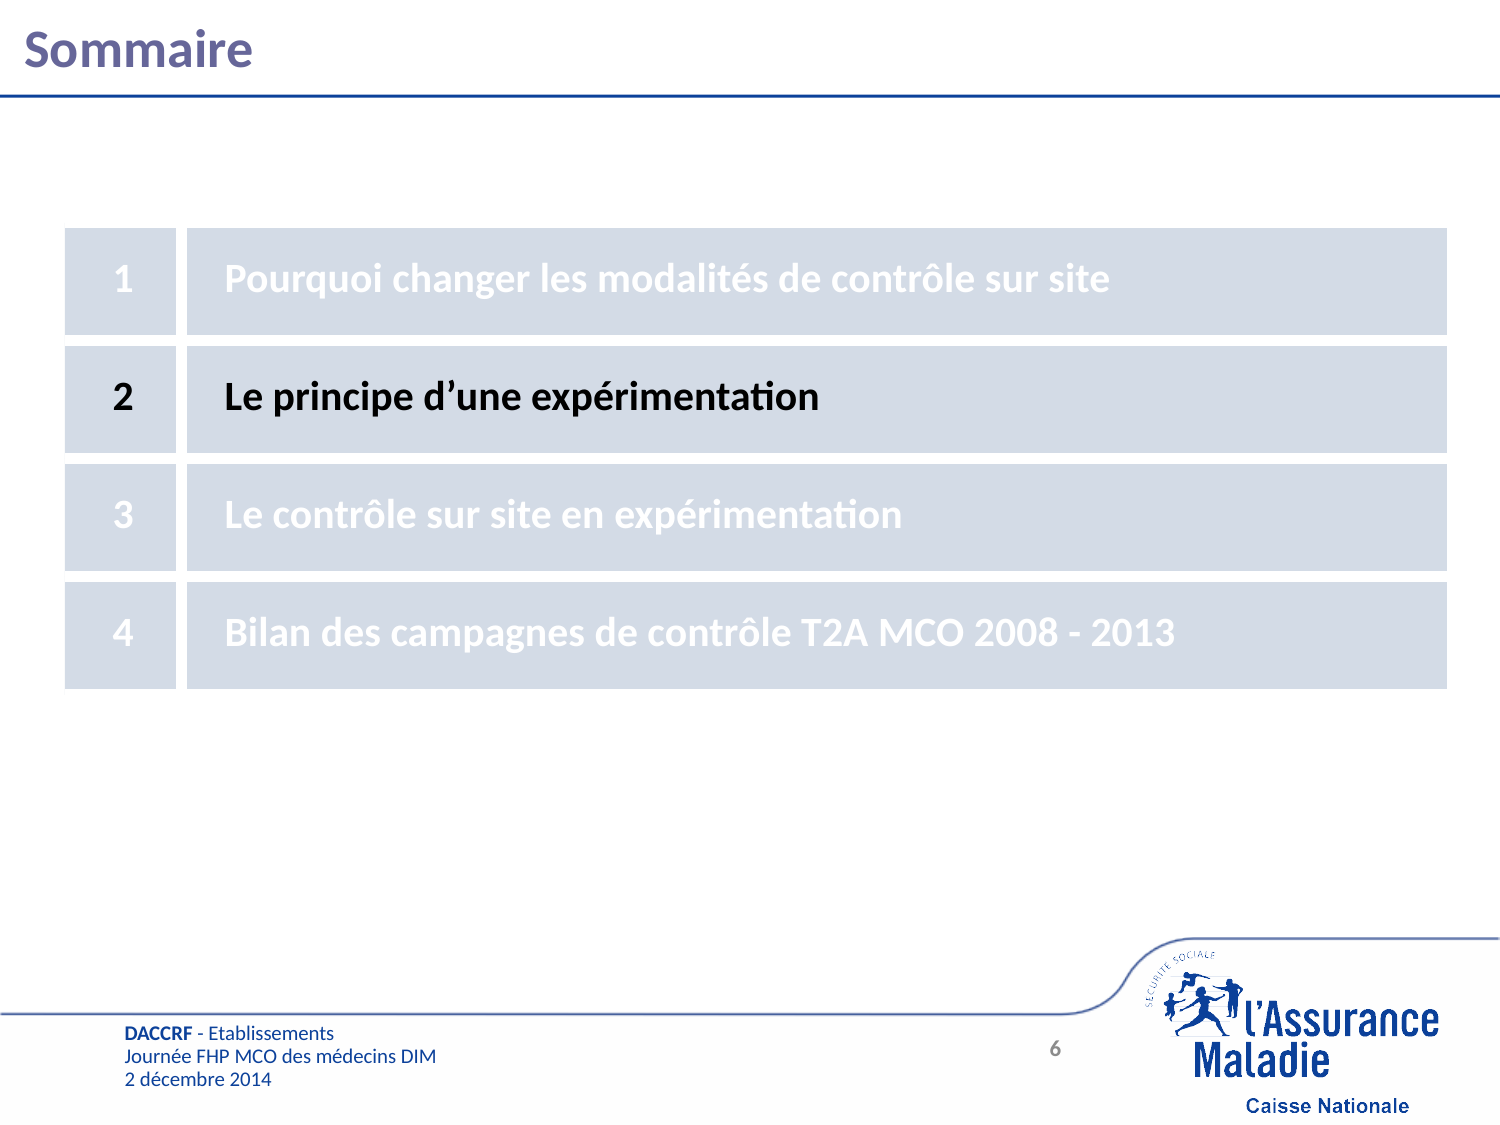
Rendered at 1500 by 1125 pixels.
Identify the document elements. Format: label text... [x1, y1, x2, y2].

table_cell Le principe d’une expérimentation [187, 346, 1447, 453]
table_header Pourquoi changer les modalités de contrôle sur site [187, 228, 1447, 335]
slide_number 6 [726, 1017, 1077, 1078]
table_cell Bilan des campagnes de contrôle T2A MCO 2008 - 2013 [187, 582, 1447, 689]
picture [0, 936, 1500, 1125]
table_cell 4 [65, 582, 176, 689]
table_cell 3 [65, 464, 176, 571]
table_cell 2 [65, 346, 176, 453]
table_header 1 [65, 228, 176, 335]
table_cell Le contrôle sur site en expérimentation [187, 464, 1447, 571]
title Sommaire [9, 7, 1483, 86]
